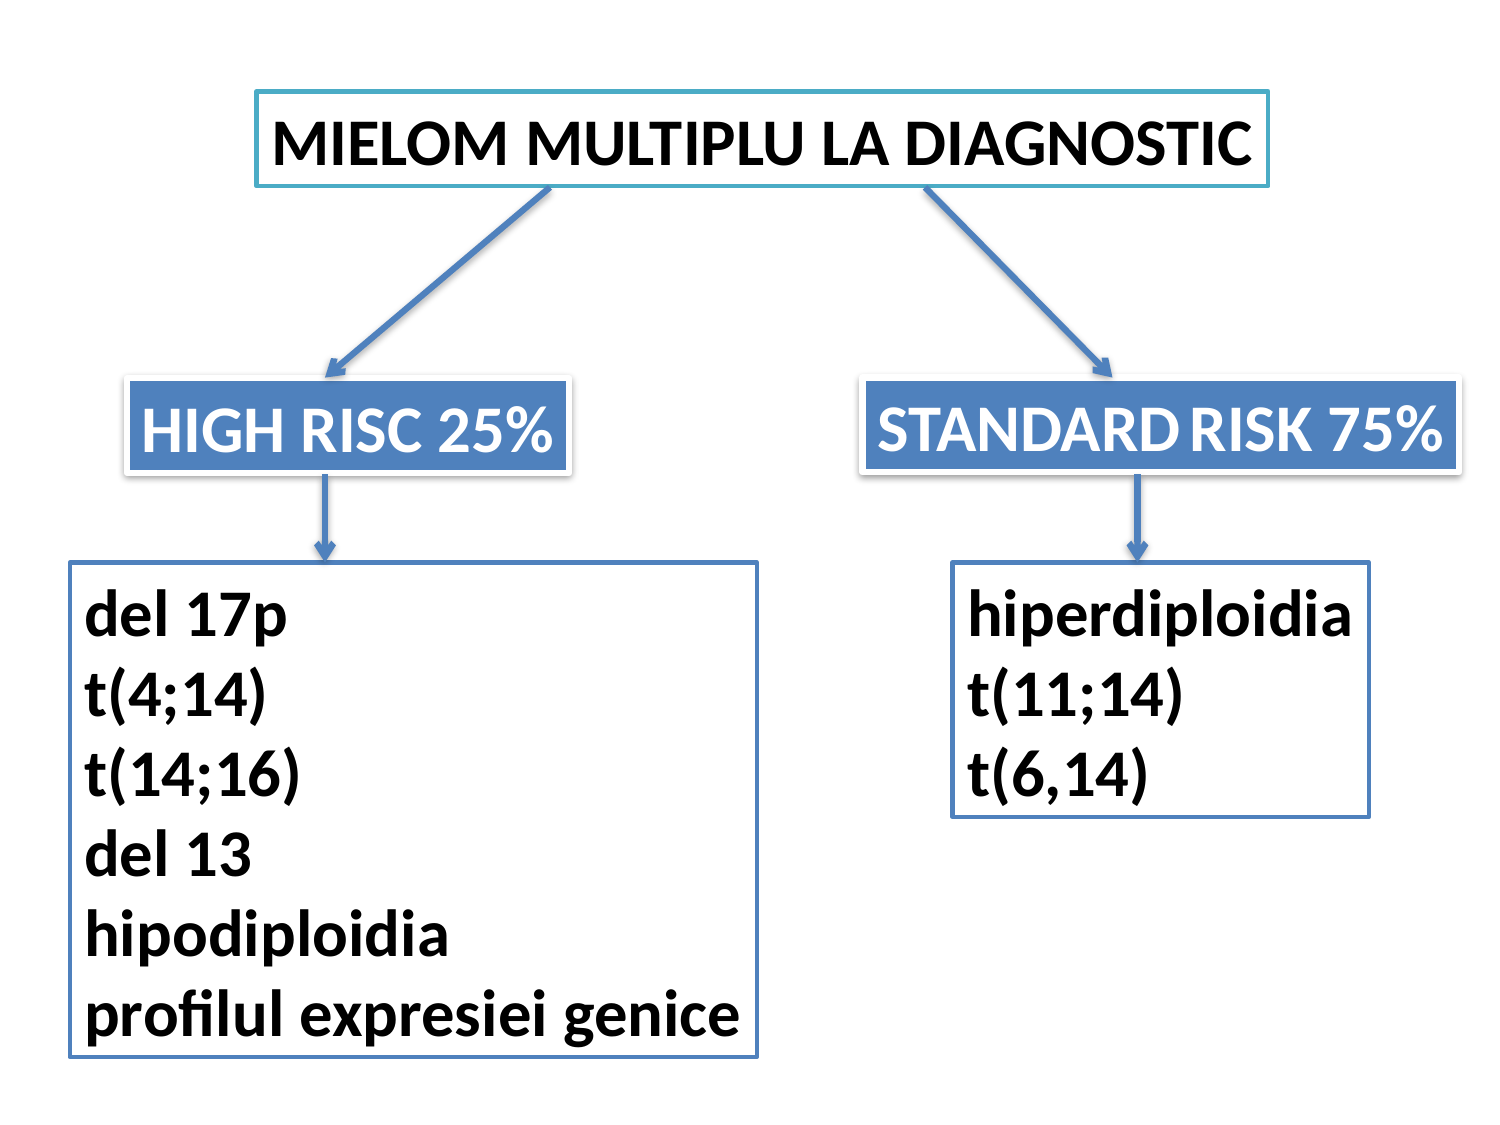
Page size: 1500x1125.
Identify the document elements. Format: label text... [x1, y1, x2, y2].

text_box MIELOM MULTIPLU LA DIAGNOSTIC [254, 89, 1270, 188]
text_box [924, 187, 1113, 378]
text_box del 17p t(4;14) t(14;16) del 13 hipodiploidia profilul expresiei genice [68, 560, 759, 1059]
text_box HIGH RISC 25% [124, 375, 572, 476]
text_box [324, 187, 551, 378]
text_box hiperdiploidia t(11;14) t(6,14) [950, 560, 1371, 819]
text_box STANDARD RISK 75% [859, 374, 1462, 475]
